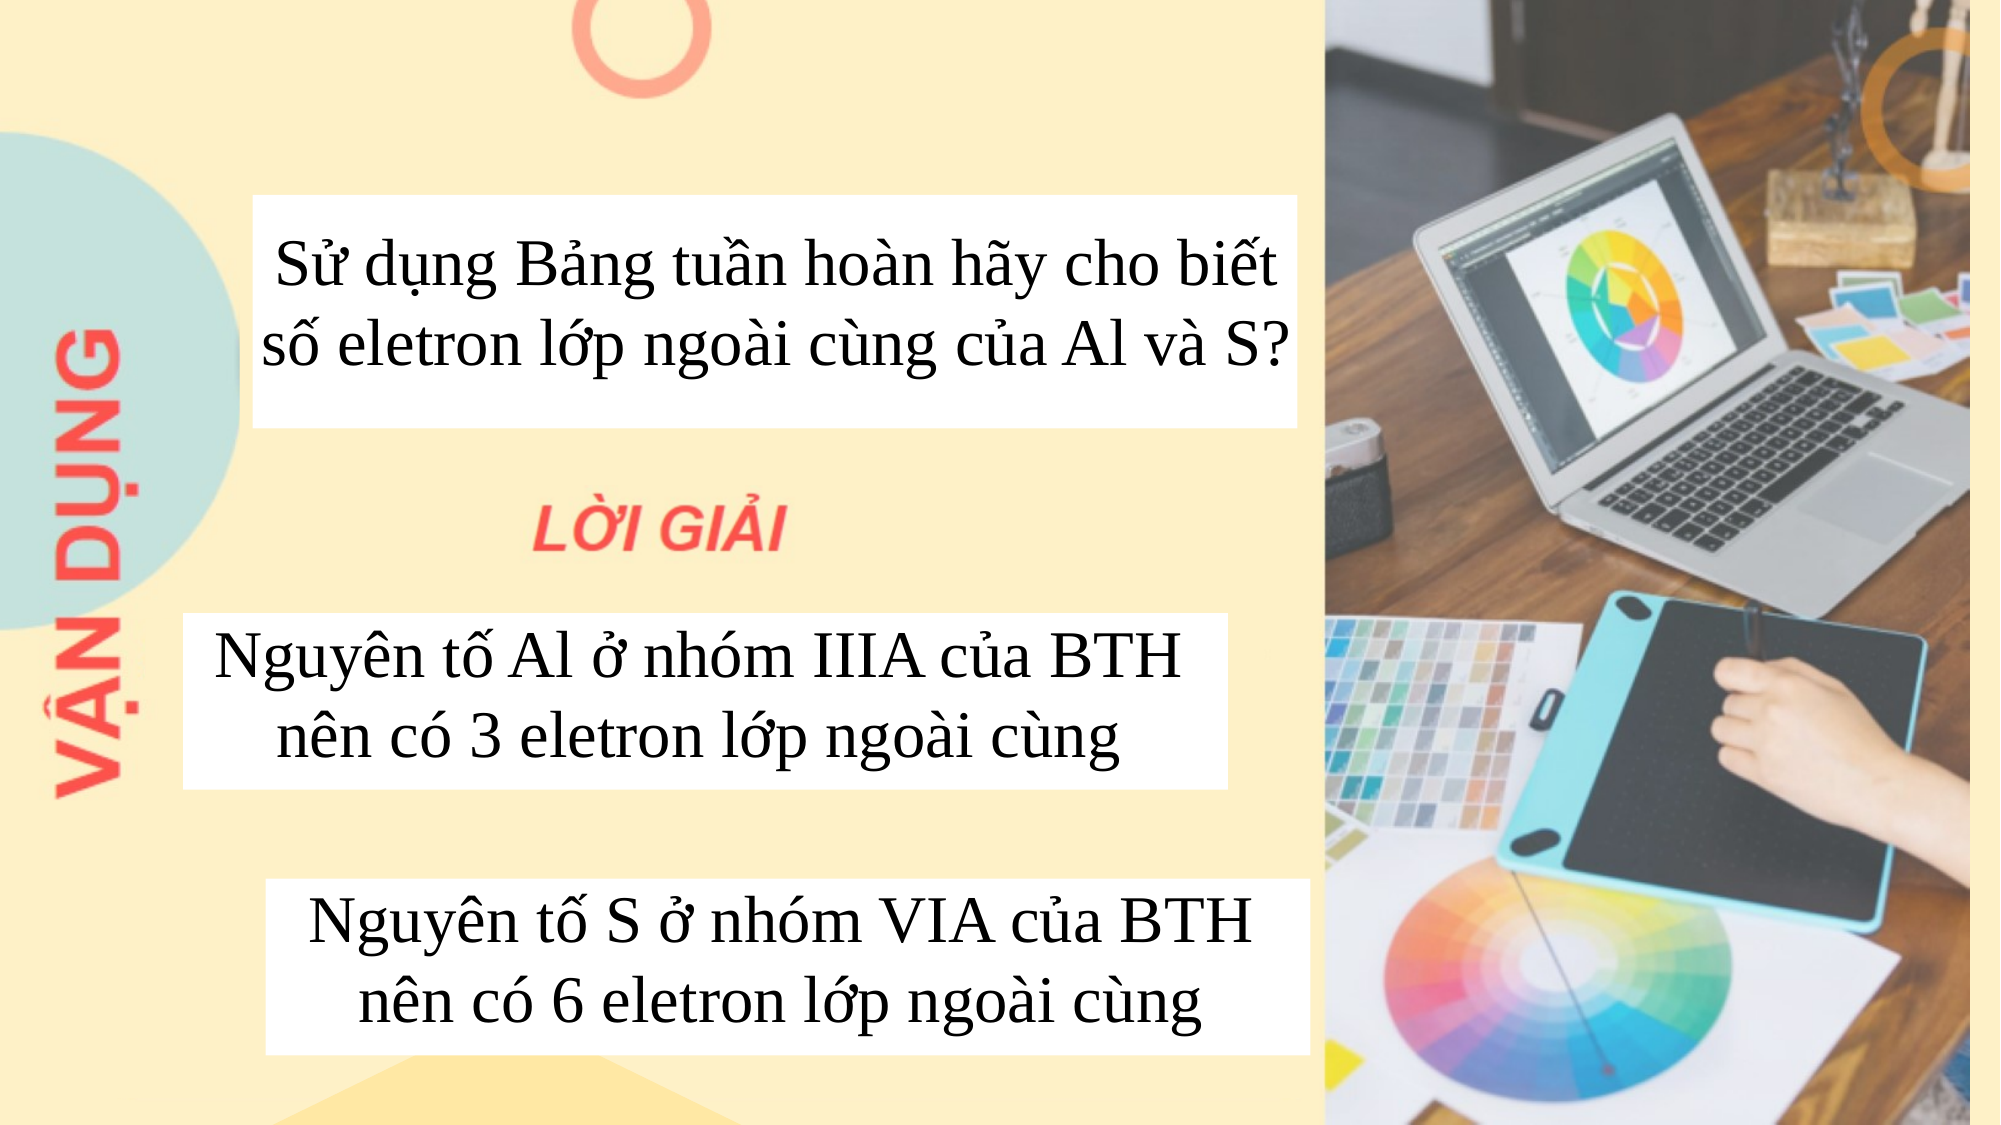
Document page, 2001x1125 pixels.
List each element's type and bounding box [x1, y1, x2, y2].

text_box [252, 868, 1311, 1056]
text_box [516, 484, 803, 565]
text_box [170, 602, 1229, 790]
picture [0, 0, 1970, 1125]
